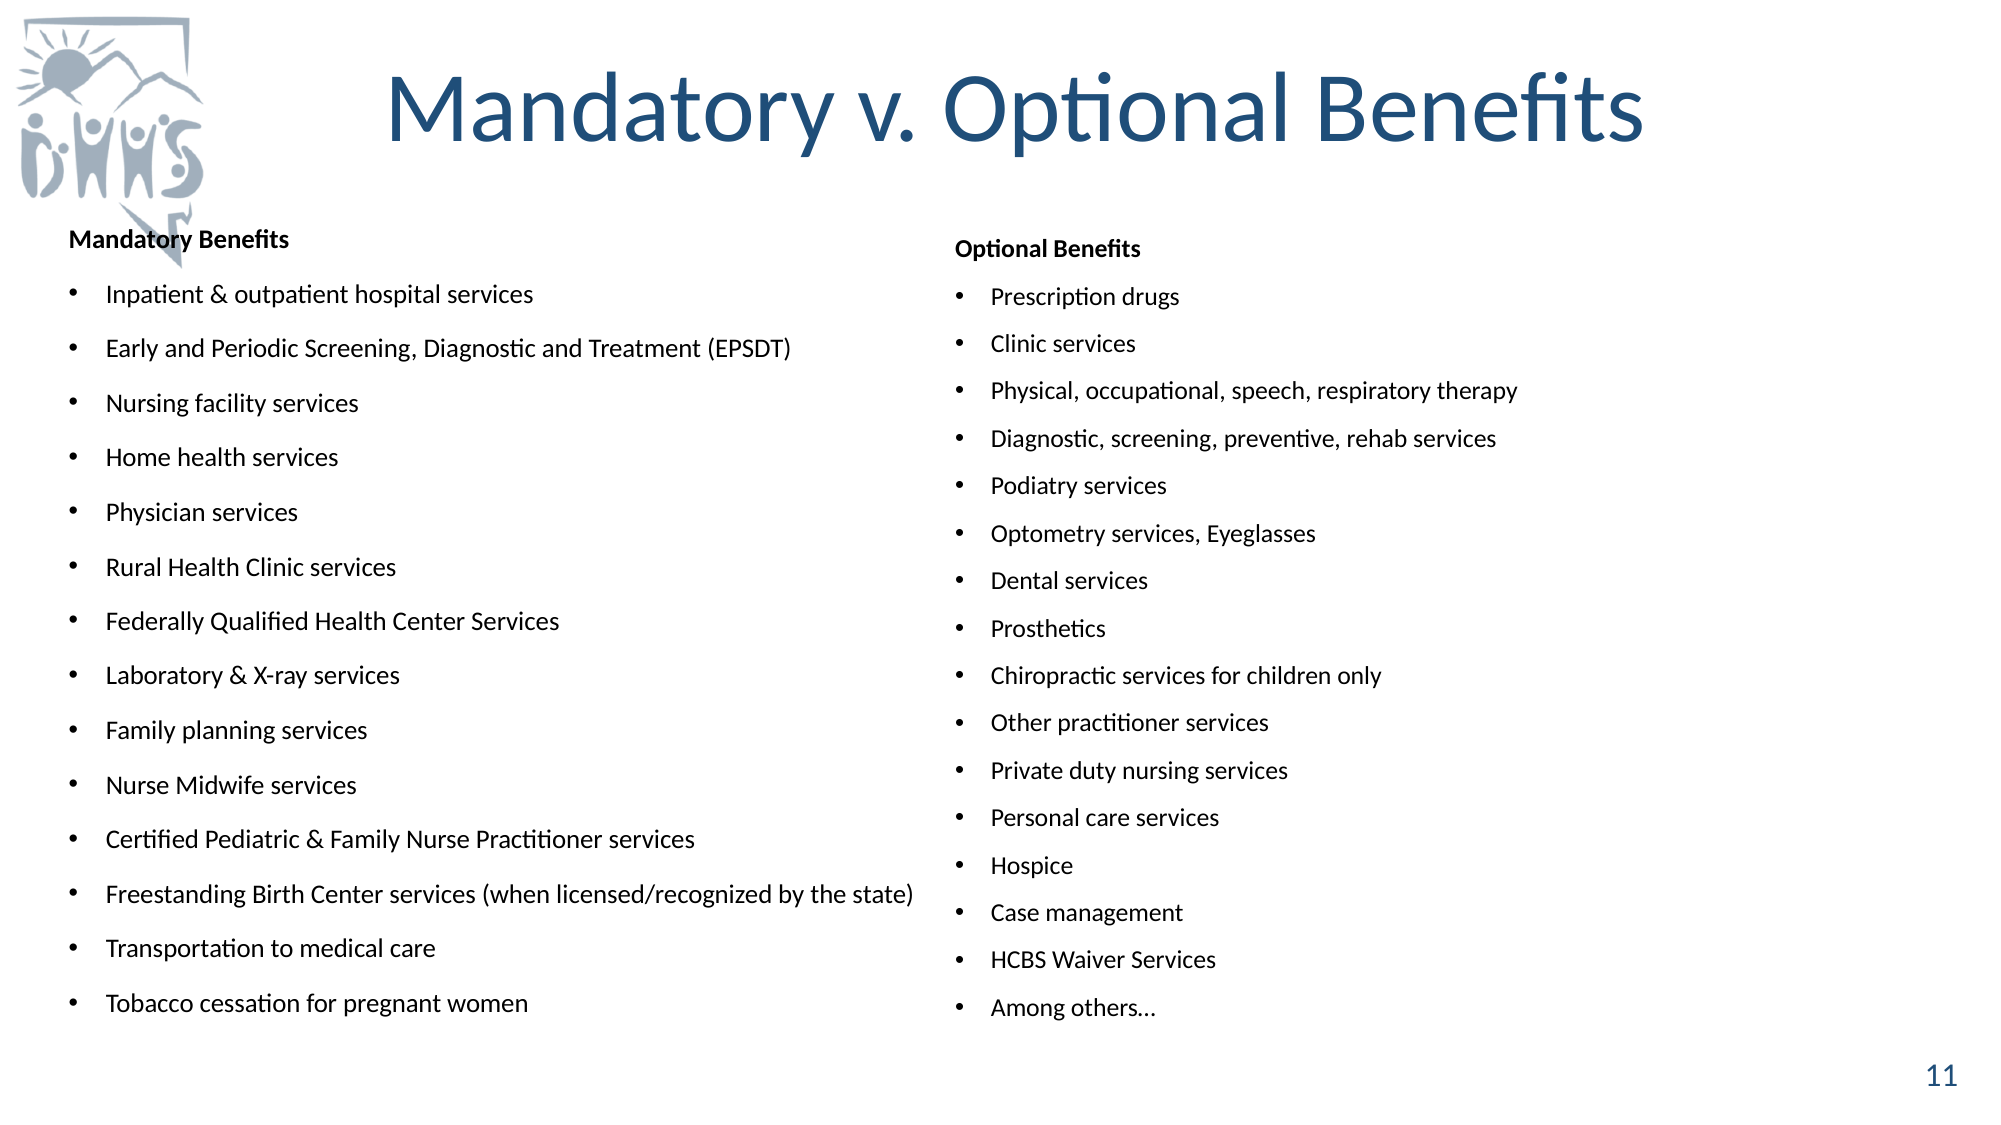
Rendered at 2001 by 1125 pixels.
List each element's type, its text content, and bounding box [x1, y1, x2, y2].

title Mandatory v. Optional Benefits [58, 0, 1973, 218]
list Mandatory Benefits Inpatient & outpatient hospital services Early and Periodic Screening, Diagnostic and Treatment (EPSDT) Nursing facility services Home health services Physician services Rural Health Clinic services Federally Qualified Health Center Services Laboratory & X-ray services Family planning services Nurse Midwife services Certified Pediatric & Family Nurse Practitioner services Freestanding Birth Center services (when licensed/recognized by the state) Transportation to medical care Tobacco cessation for pregnant women [53, 217, 936, 1068]
text_box Optional Benefits Prescription drugs Clinic services Physical, occupational, speech, respiratory therapy Diagnostic, screening, preventive, rehab services Podiatry services Optometry services, Eyeglasses Dental services Prosthetics Chiropractic services for children only Other practitioner services Private duty nursing services Personal care services Hospice Case management HCBS Waiver Services Among others… [940, 228, 1947, 1032]
slide_number 11 [1523, 1042, 1973, 1103]
